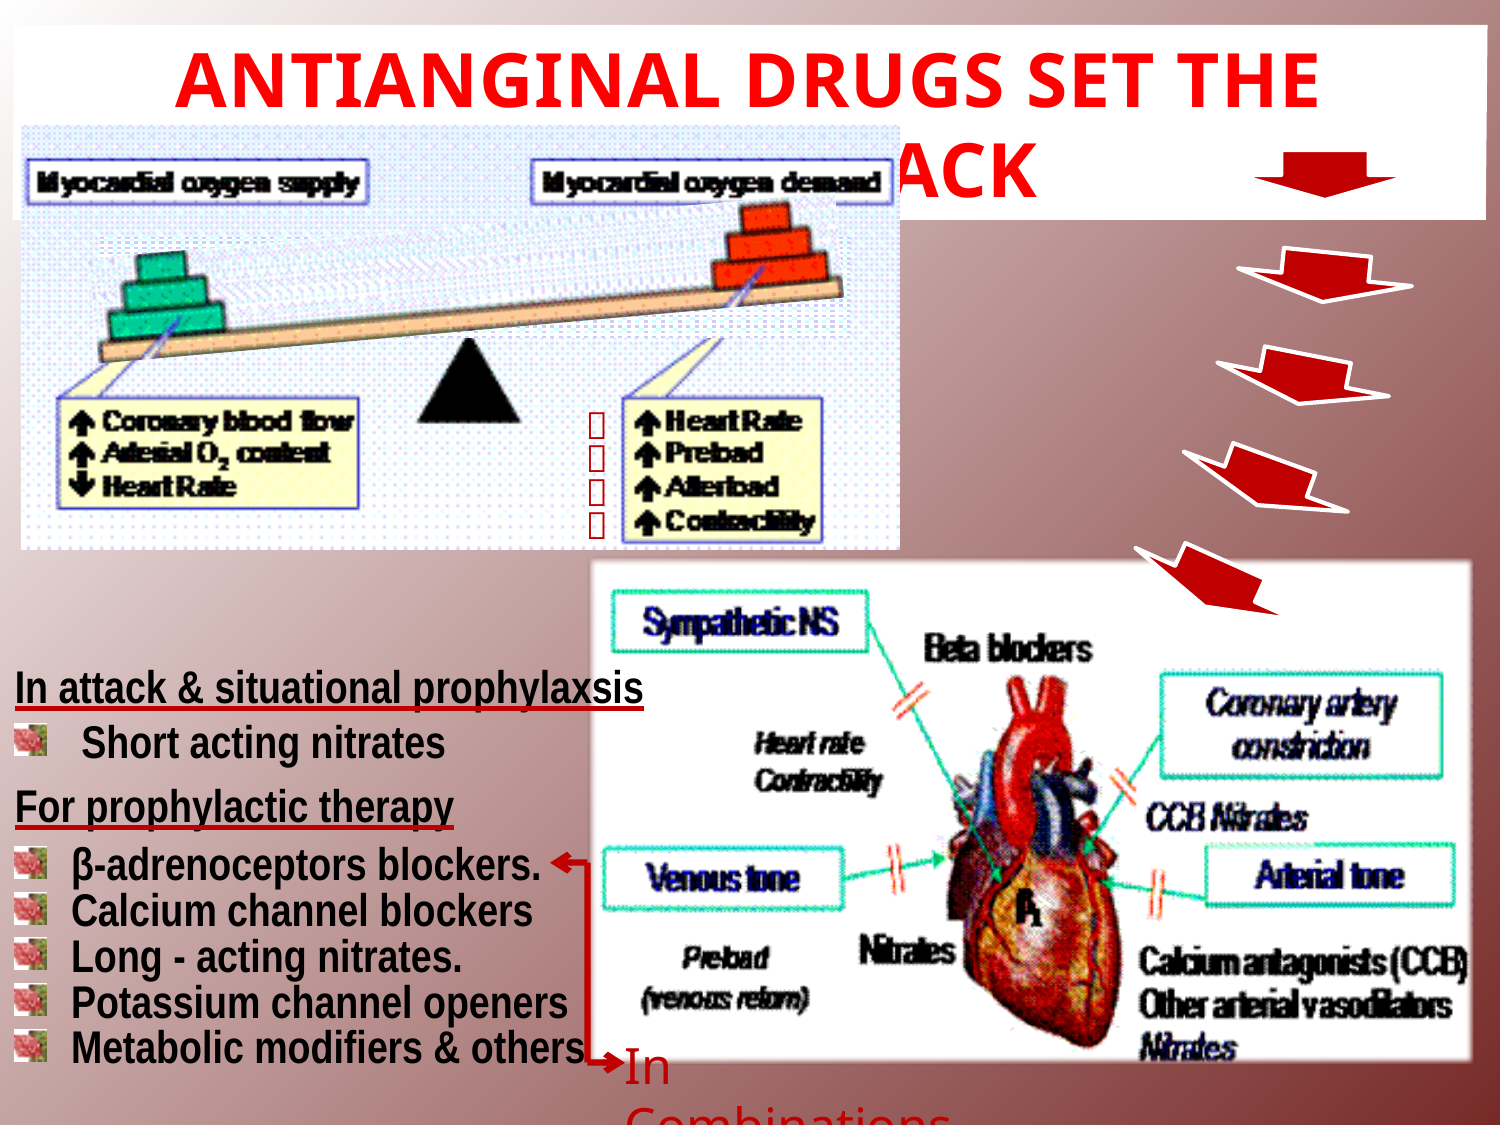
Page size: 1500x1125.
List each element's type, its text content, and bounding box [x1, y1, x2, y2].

picture [14, 846, 47, 879]
picture [14, 892, 47, 925]
text_box [1235, 245, 1415, 305]
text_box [549, 862, 1019, 1104]
text_box [1178, 541, 1215, 554]
text_box [1215, 344, 1392, 406]
text_box [1181, 441, 1350, 514]
picture [14, 723, 47, 756]
text_box [1133, 545, 1155, 554]
picture [14, 1029, 47, 1062]
picture [587, 555, 1476, 1065]
text_box In attack & situational prophylaxsis Short acting nitrates For prophylactic therapy β-adrenoceptors blockers. Calcium channel blockers Long - acting nitrates. Potassium channel openers Metabolic modifiers & others [0, 649, 582, 1100]
picture [20, 124, 901, 551]
picture [14, 983, 47, 1016]
text_box [1235, 147, 1415, 203]
text_box ANTIANGINAL DRUGS SET THE BALANCE BACK [12, 24, 1488, 220]
picture [14, 937, 47, 970]
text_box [90, 225, 851, 338]
